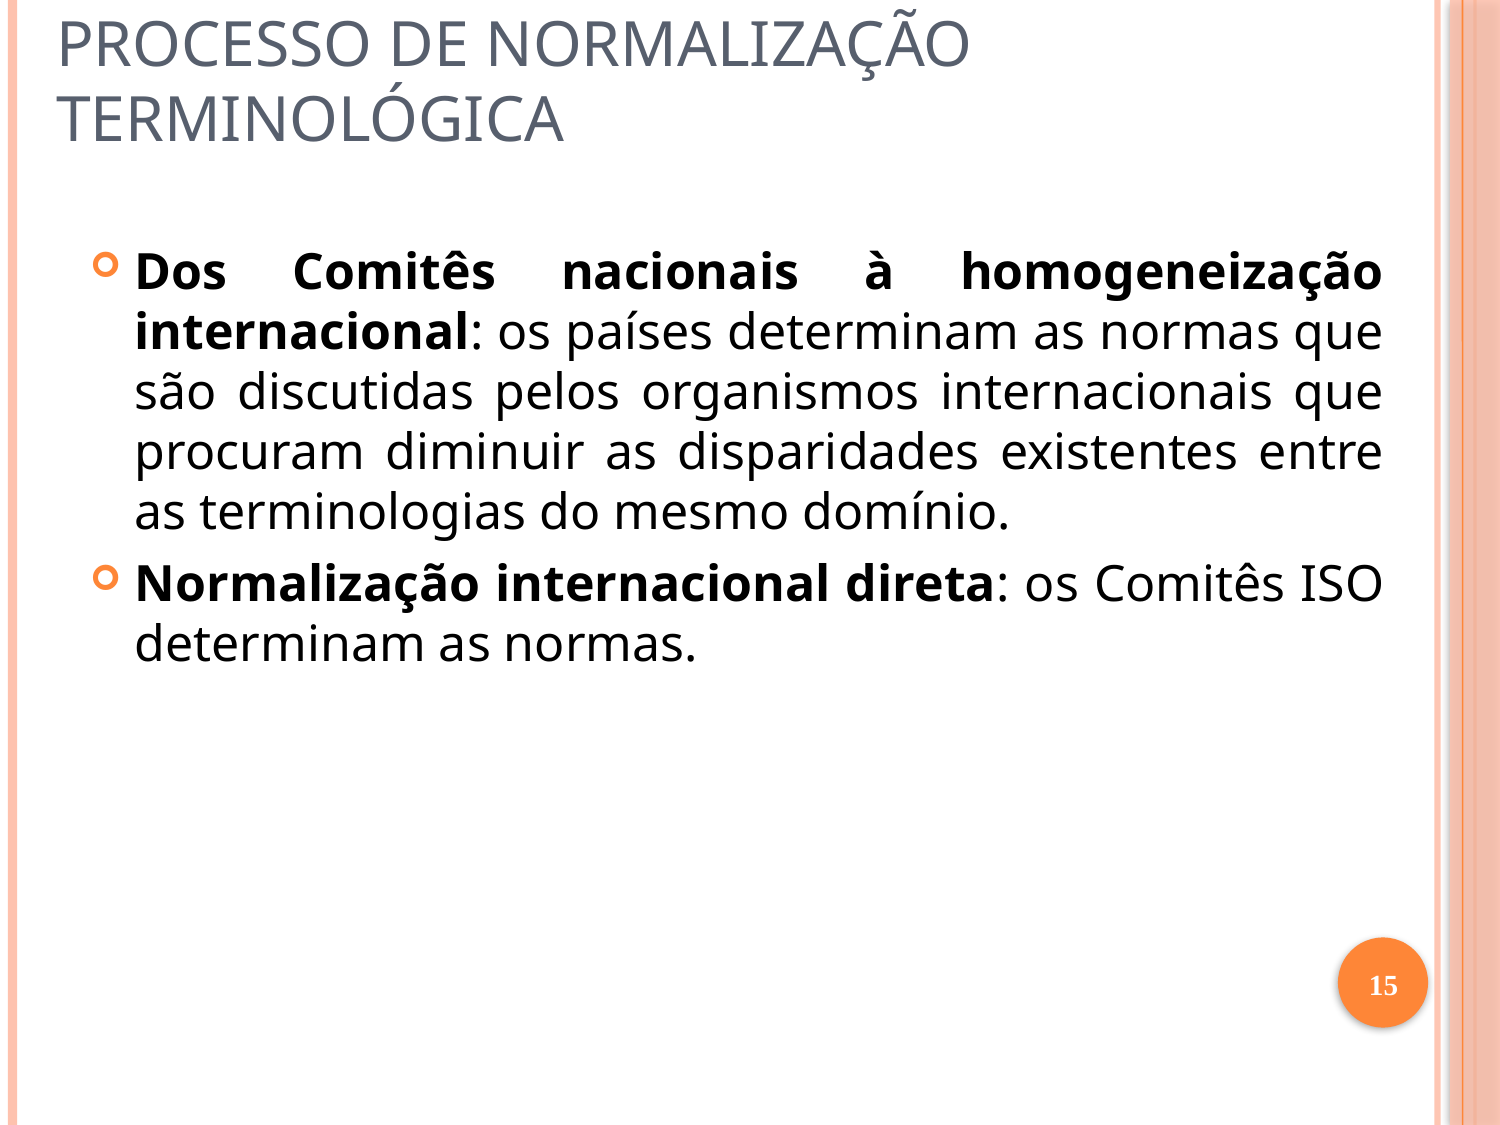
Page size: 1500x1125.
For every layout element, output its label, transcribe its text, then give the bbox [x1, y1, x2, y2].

list Dos Comitês nacionais à homogeneização internacional: os países determinam as normas que são discutidas pelos organismos internacionais que procuram diminuir as disparidades existentes entre as terminologias do mesmo domínio. Normalização internacional direta: os Comitês ISO determinam as normas. [74, 231, 1400, 1063]
title Processo de normalização terminológica [41, 45, 1412, 161]
slide_number 15 [1333, 940, 1434, 1026]
